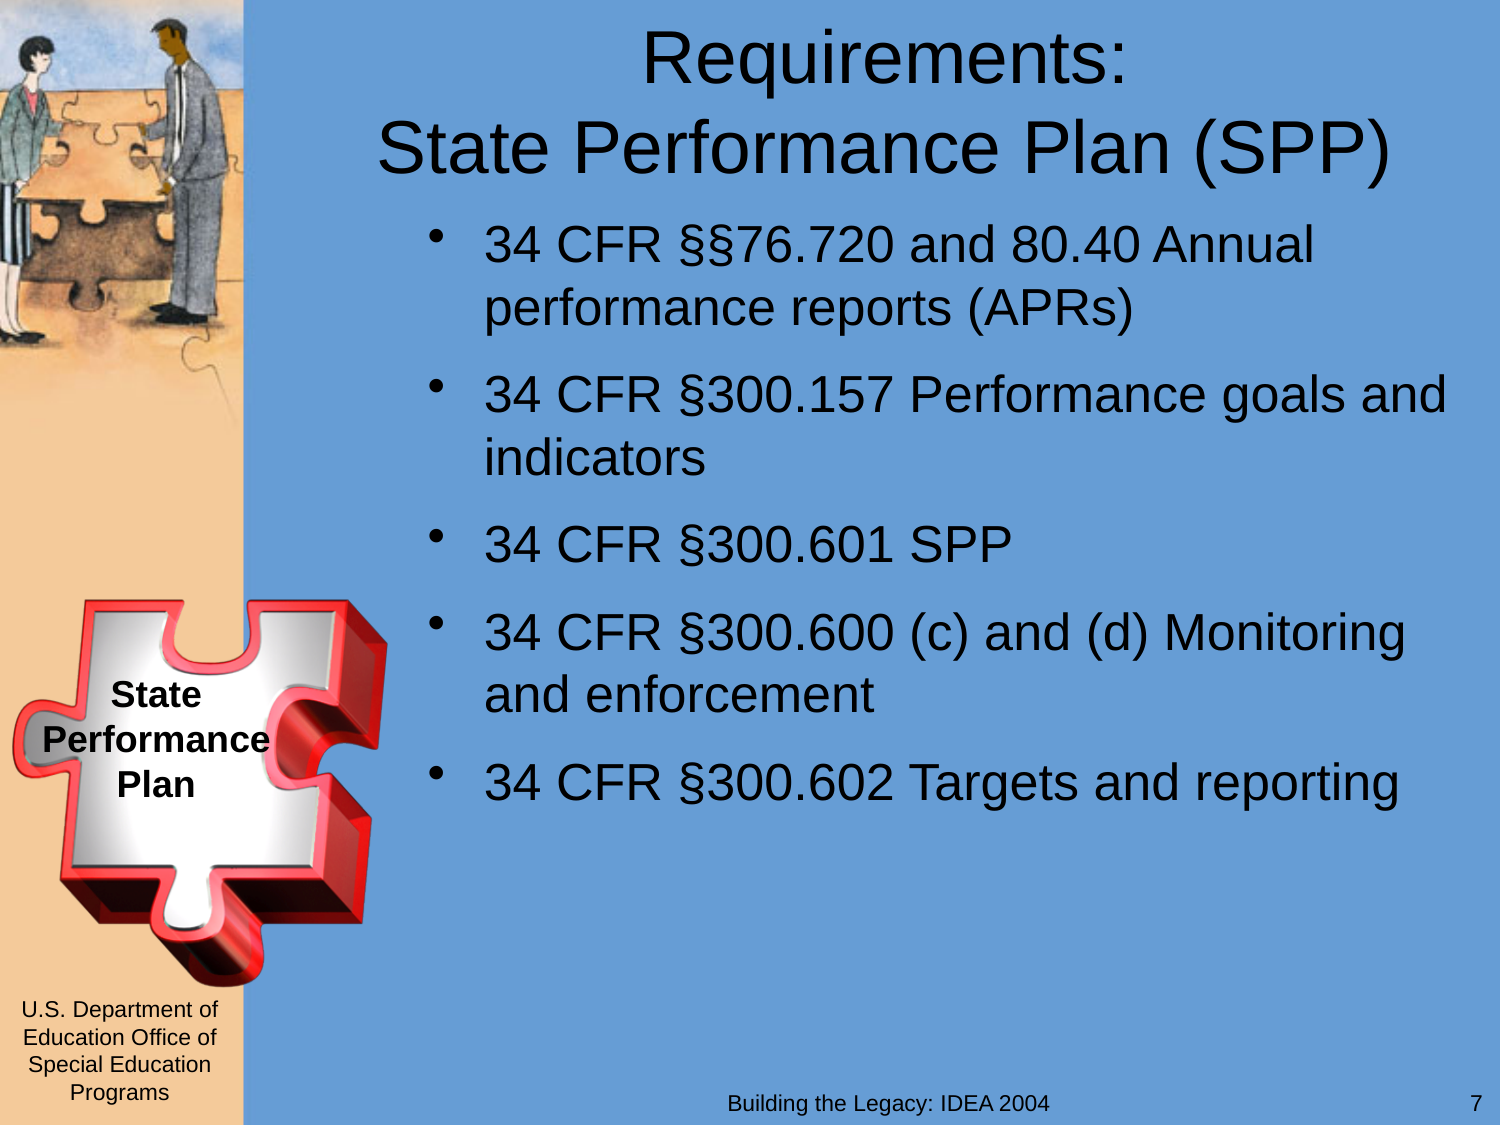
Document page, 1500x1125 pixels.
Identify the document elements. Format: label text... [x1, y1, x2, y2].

picture [0, 0, 1500, 1125]
footer Building the Legacy: IDEA 2004 [651, 1081, 1127, 1119]
slide_number U.S. Department of Education Office of Special Education Programs [0, 987, 241, 1125]
slide_number 7 [1184, 1081, 1498, 1119]
list 34 CFR §§76.720 and 80.40 Annual performance reports (APRs) 34 CFR §300.157 Performance goals and indicators 34 CFR §300.601 SPP 34 CFR §300.600 (c) and (d) Monitoring and enforcement 34 CFR §300.602 Targets and reporting [412, 203, 1500, 1073]
title Requirements: State Performance Plan (SPP) [270, 4, 1500, 192]
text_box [11, 599, 388, 988]
